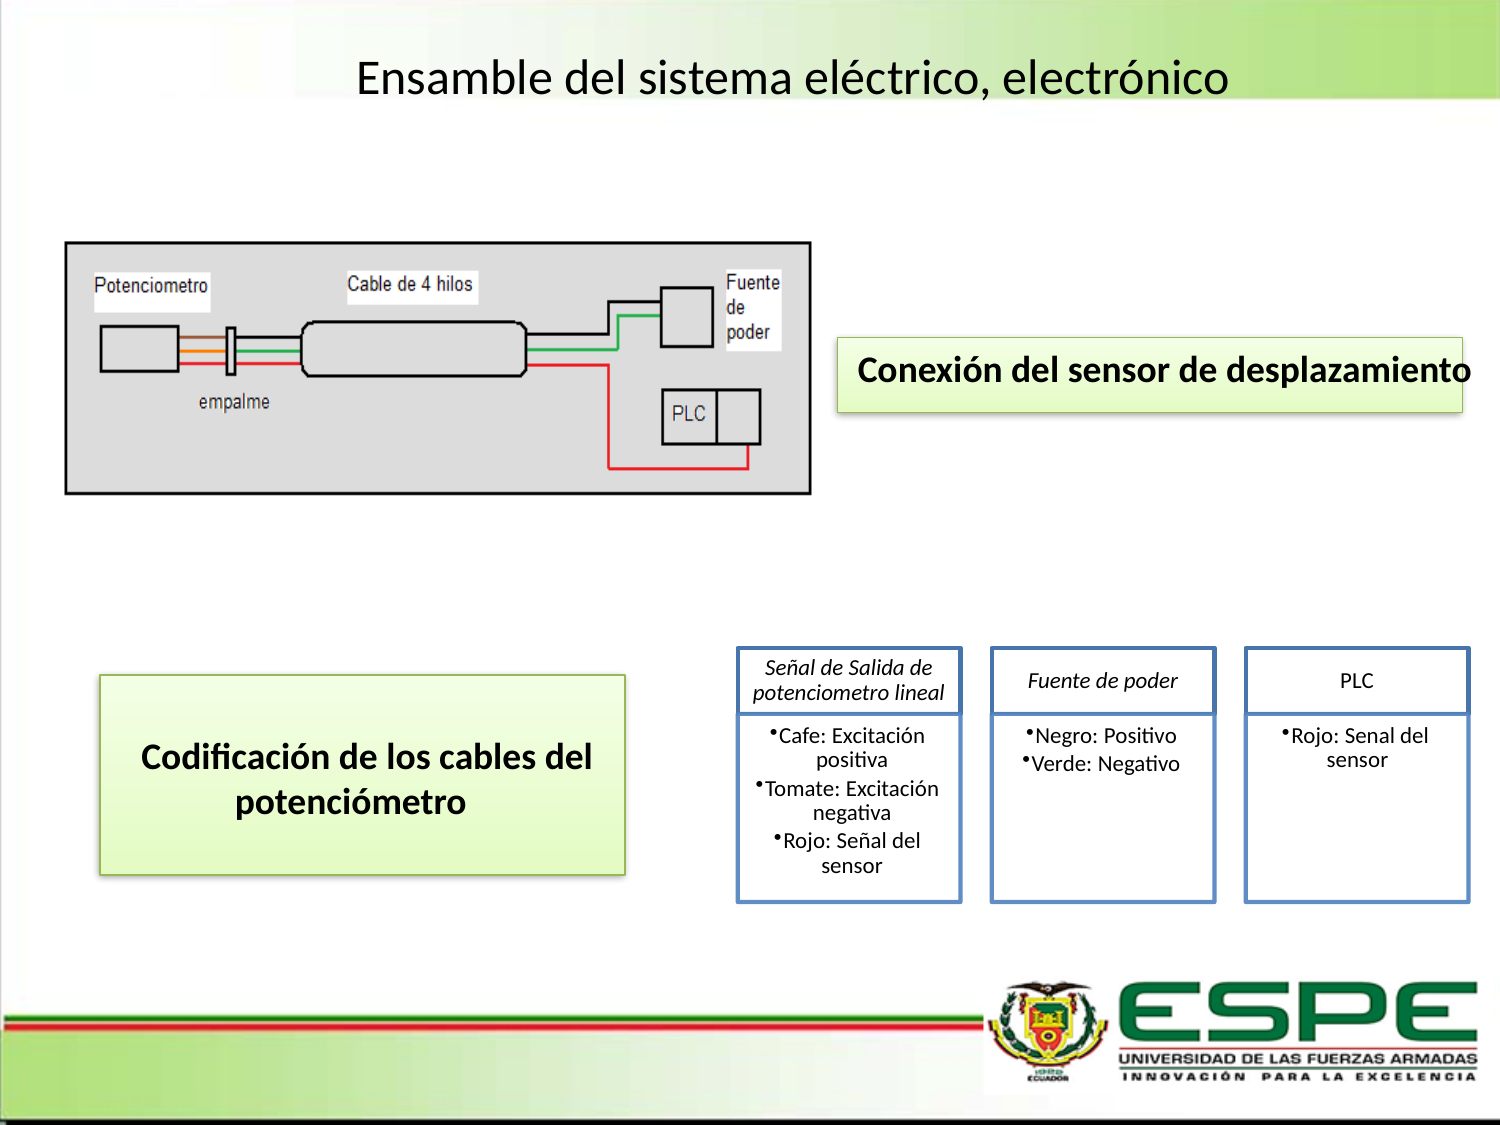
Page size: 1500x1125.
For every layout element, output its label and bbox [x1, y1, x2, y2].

text_box [737, 612, 1469, 938]
picture [0, 0, 1500, 1125]
